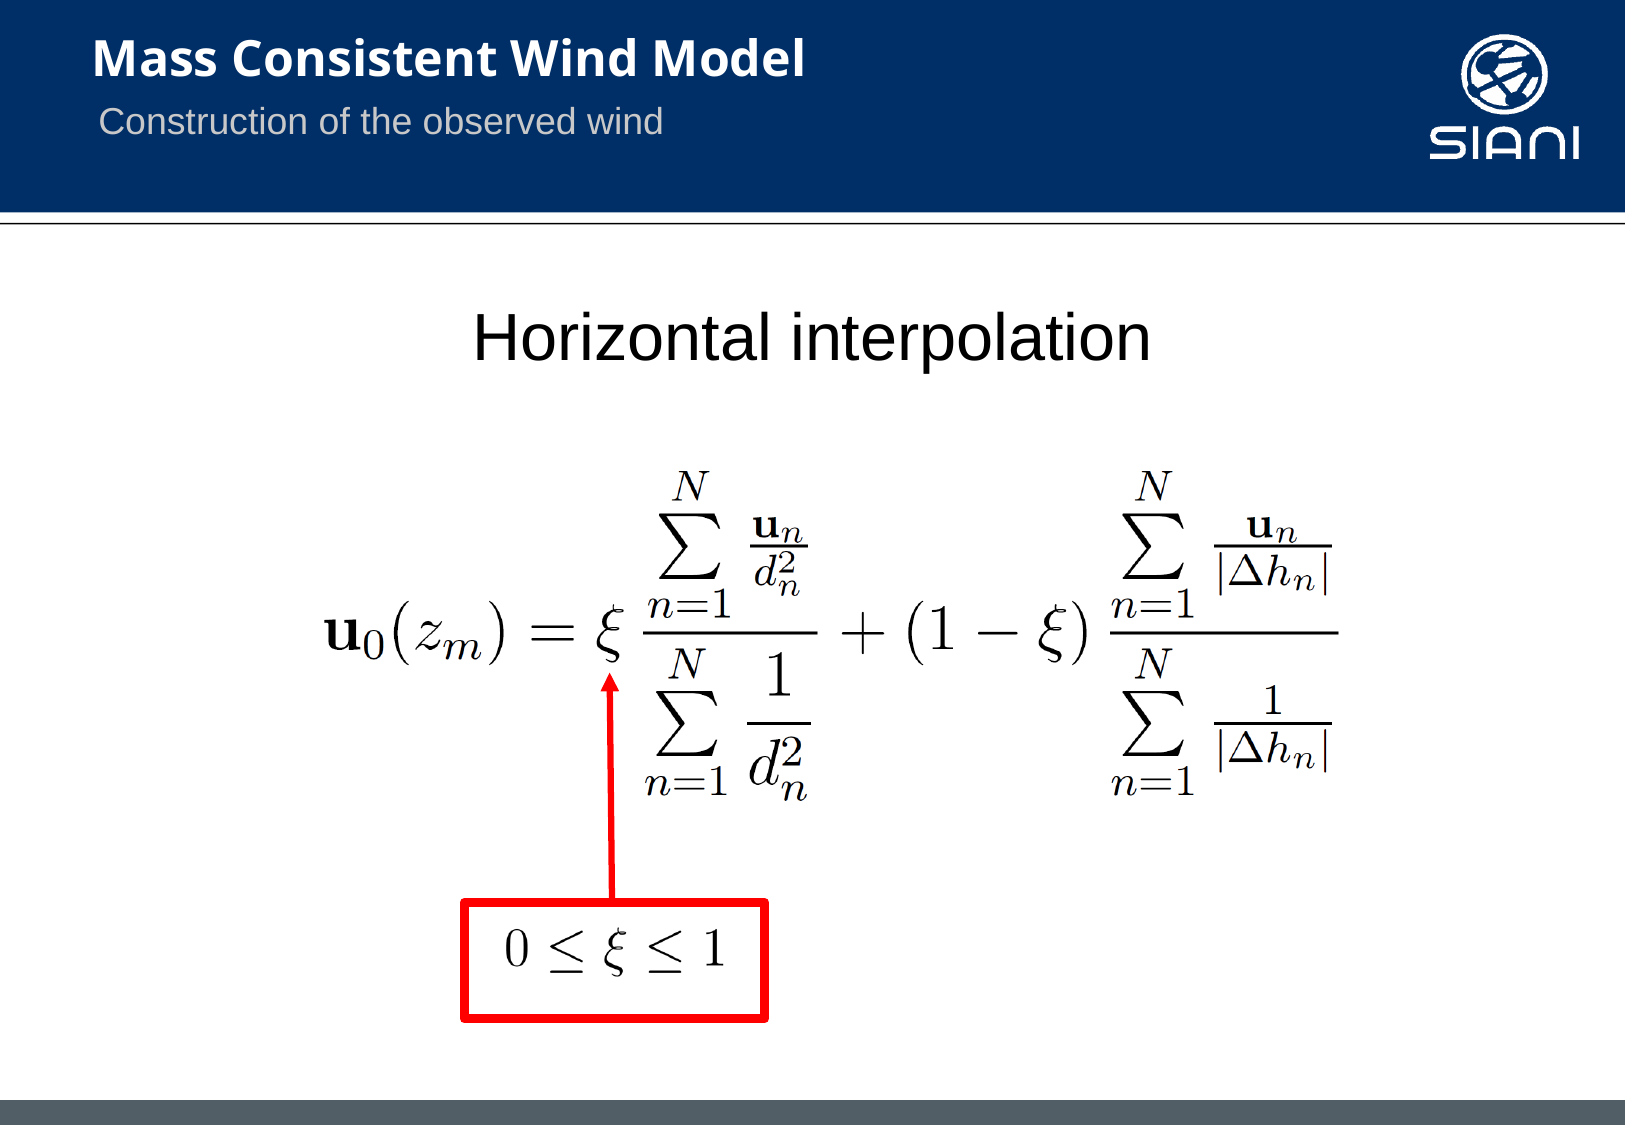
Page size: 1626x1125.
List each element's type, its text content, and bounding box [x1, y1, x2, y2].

text_box Construction of the observed wind [83, 114, 680, 149]
text_box [464, 902, 765, 1019]
picture [278, 452, 1350, 829]
text_box Mass Consistent Wind Model [76, 19, 1309, 114]
picture [1401, 22, 1606, 171]
picture [503, 926, 726, 979]
text_box Horizontal interpolation [0, 285, 1625, 381]
